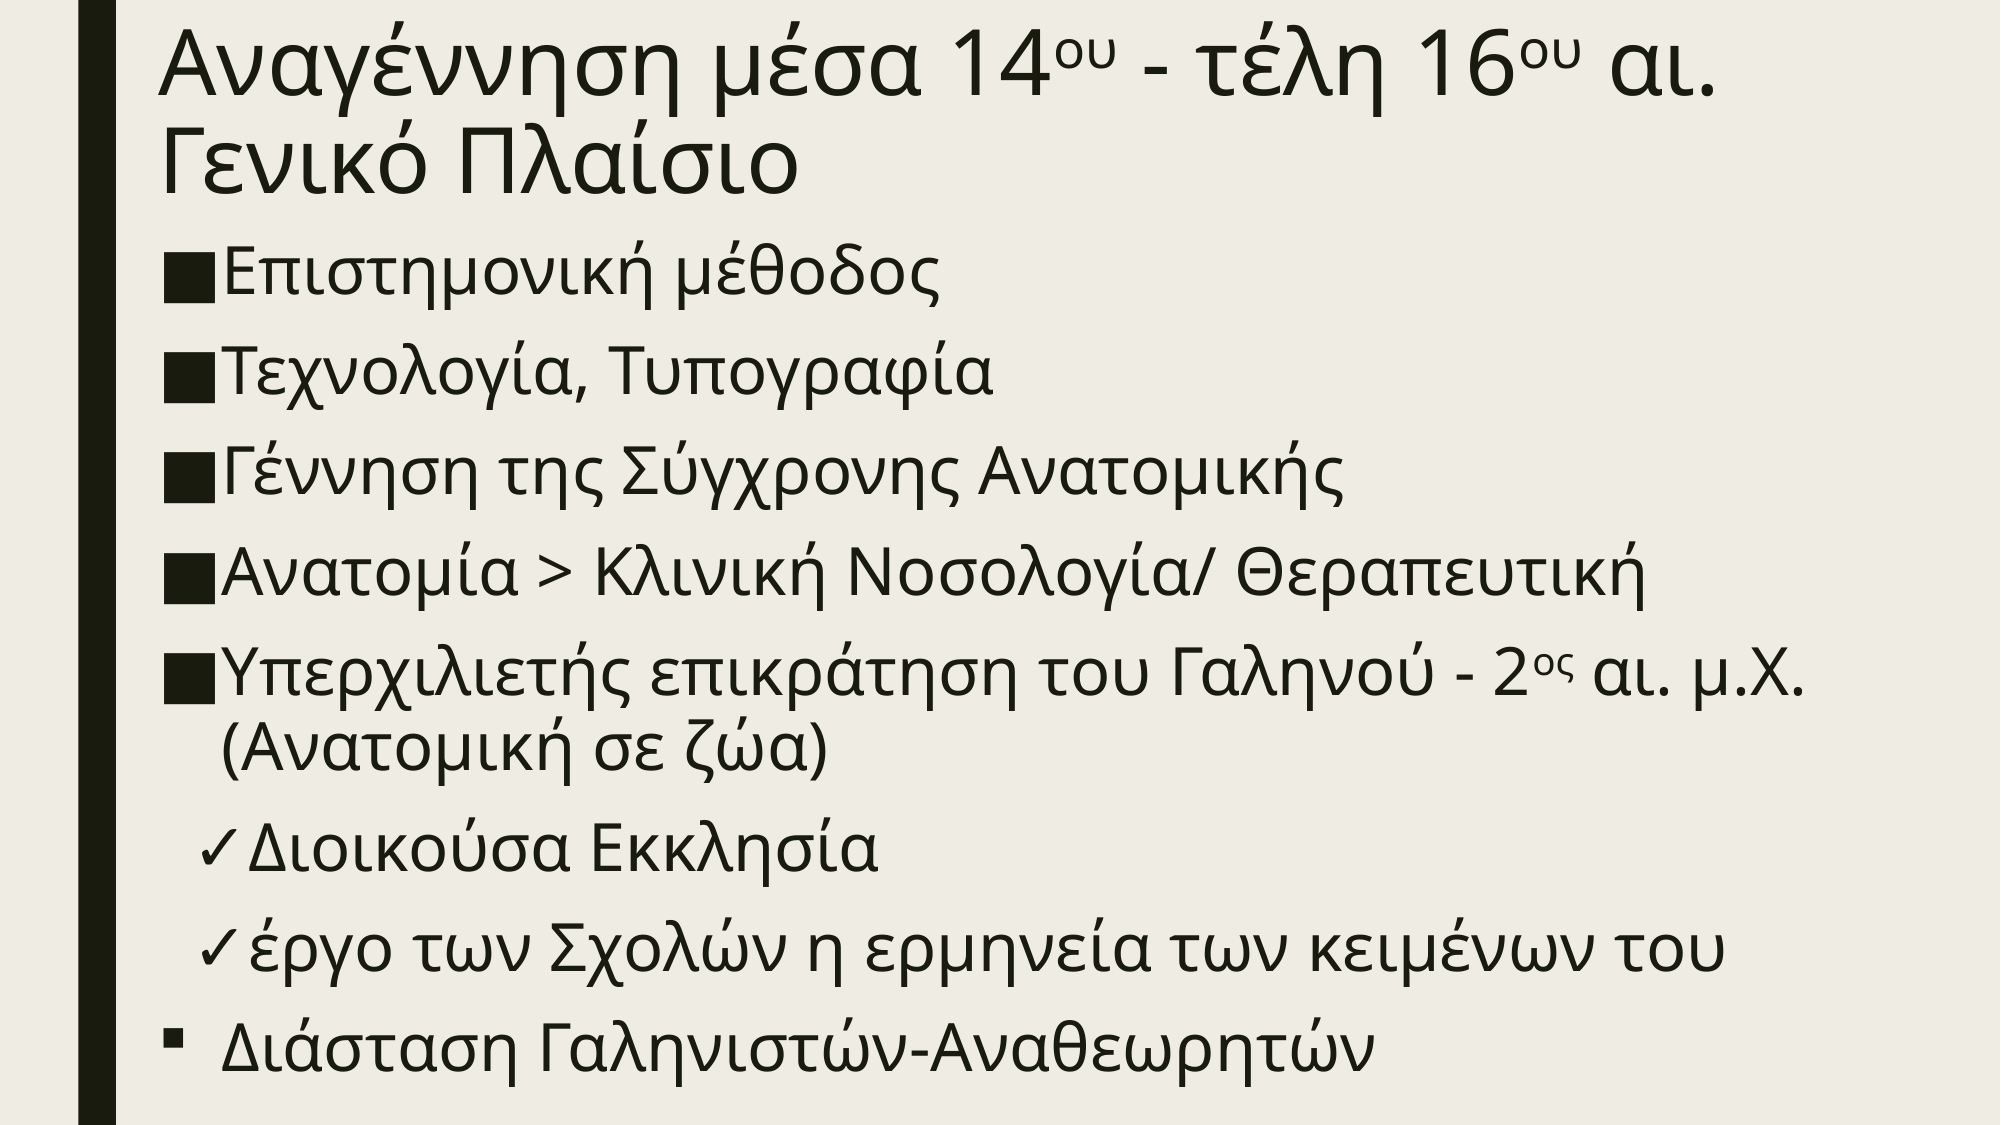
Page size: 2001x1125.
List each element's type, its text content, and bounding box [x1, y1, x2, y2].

list Επιστημονική μέθοδος Τεχνολογία, Τυπογραφία Γέννηση της Σύγχρονης Ανατομικής Ανατομία > Kλινική Νοσολογία/ Θεραπευτική Yπερχιλιετής επικράτηση του Γαληνού - 2ος αι. μ.Χ. (Ανατομική σε ζώα) ✓Διοικούσα Εκκλησία ✓έργο των Σχολών η ερμηνεία των κειμένων του Διάσταση Γαληνιστών-Αναθεωρητών [143, 226, 2000, 1099]
title Αναγέννηση μέσα 14ου - τέλη 16ου αι. Γενικό Πλαίσιο [143, 9, 1944, 226]
